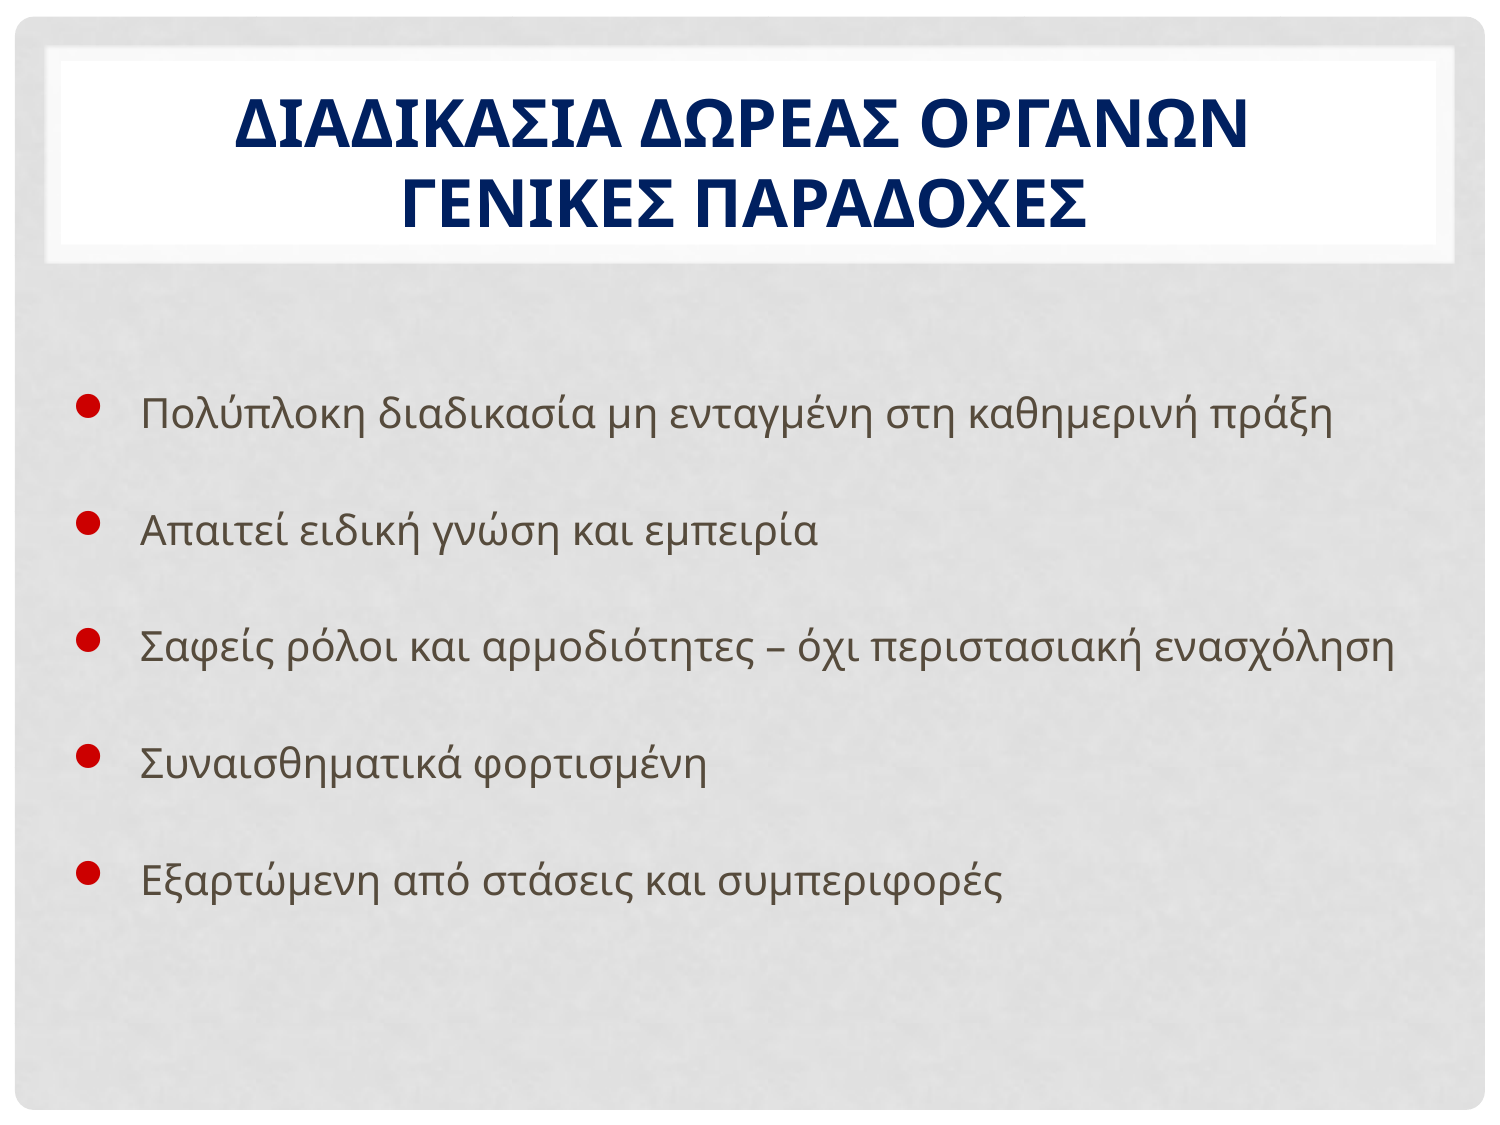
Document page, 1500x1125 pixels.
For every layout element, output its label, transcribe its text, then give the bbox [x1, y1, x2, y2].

title διαδικασΙα ΔωρεΑσ ΟργΑνων ΓΕΝΙΚΕΣ ΠαραδοχΕσ [41, 54, 1447, 243]
list Πολύπλοκη διαδικασία μη ενταγμένη στη καθημερινή πράξη Απαιτεί ειδική γνώση και εμπειρία Σαφείς ρόλοι και αρμοδιότητες – όχι περιστασιακή ενασχόληση Συναισθηματικά φορτισμένη Εξαρτώμενη από στάσεις και συμπεριφορές [35, 243, 1471, 1047]
